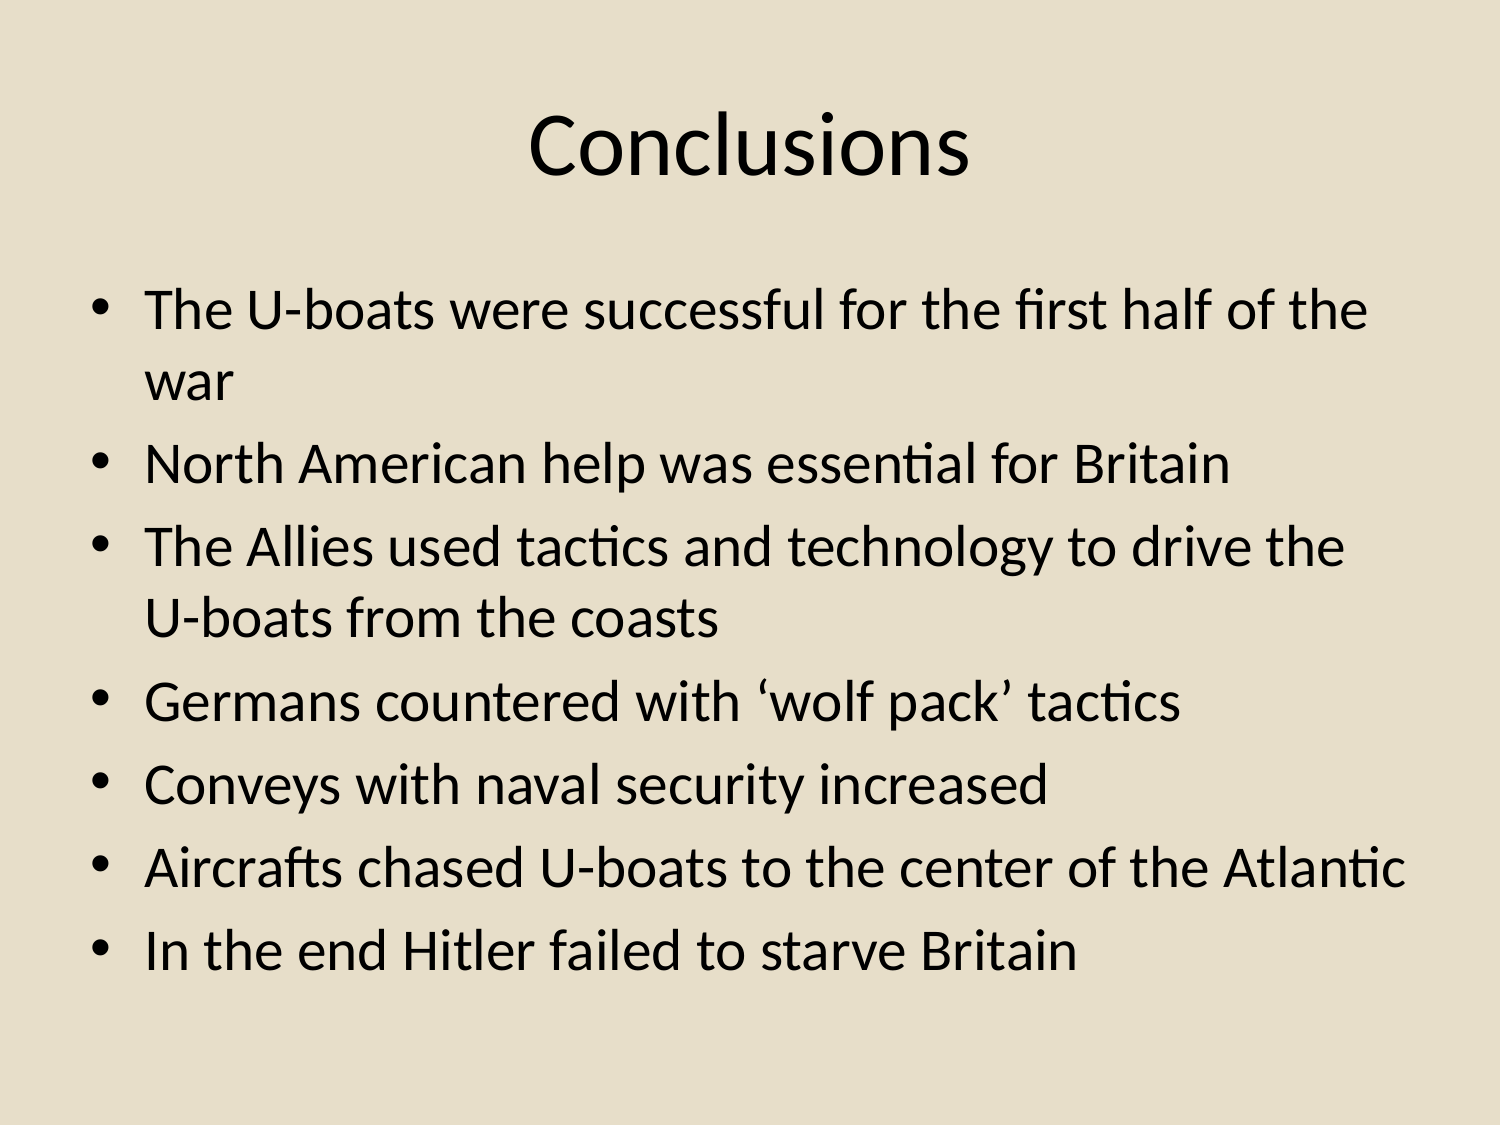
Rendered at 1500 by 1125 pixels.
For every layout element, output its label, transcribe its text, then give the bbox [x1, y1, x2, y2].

list The U-boats were successful for the first half of the war North American help was essential for Britain The Allies used tactics and technology to drive the U-boats from the coasts Germans countered with ‘wolf pack’ tactics Conveys with naval security increased Aircrafts chased U-boats to the center of the Atlantic In the end Hitler failed to starve Britain [75, 262, 1425, 1005]
title Conclusions [75, 45, 1425, 233]
